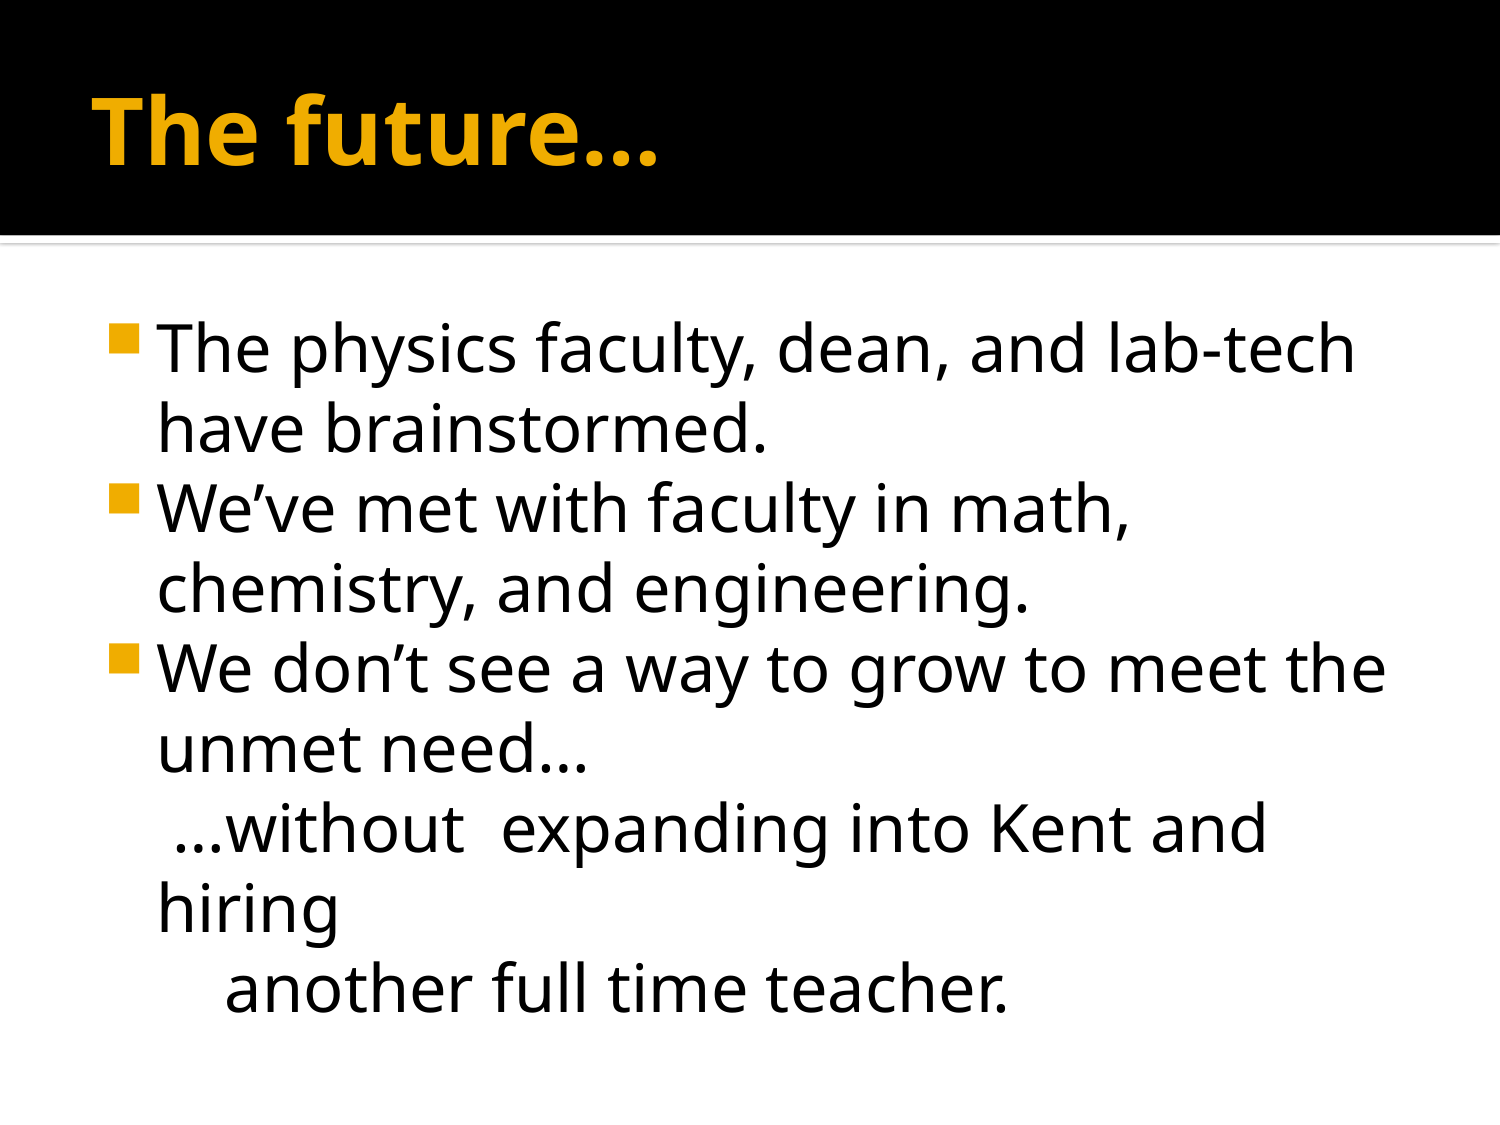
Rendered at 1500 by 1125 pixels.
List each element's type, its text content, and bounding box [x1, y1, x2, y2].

list The physics faculty, dean, and lab-tech have brainstormed. We’ve met with faculty in math, chemistry, and engineering. We don’t see a way to grow to meet the unmet need… …without expanding into Kent and hiring another full time teacher. [75, 291, 1425, 1050]
title The future… [75, 25, 1425, 231]
